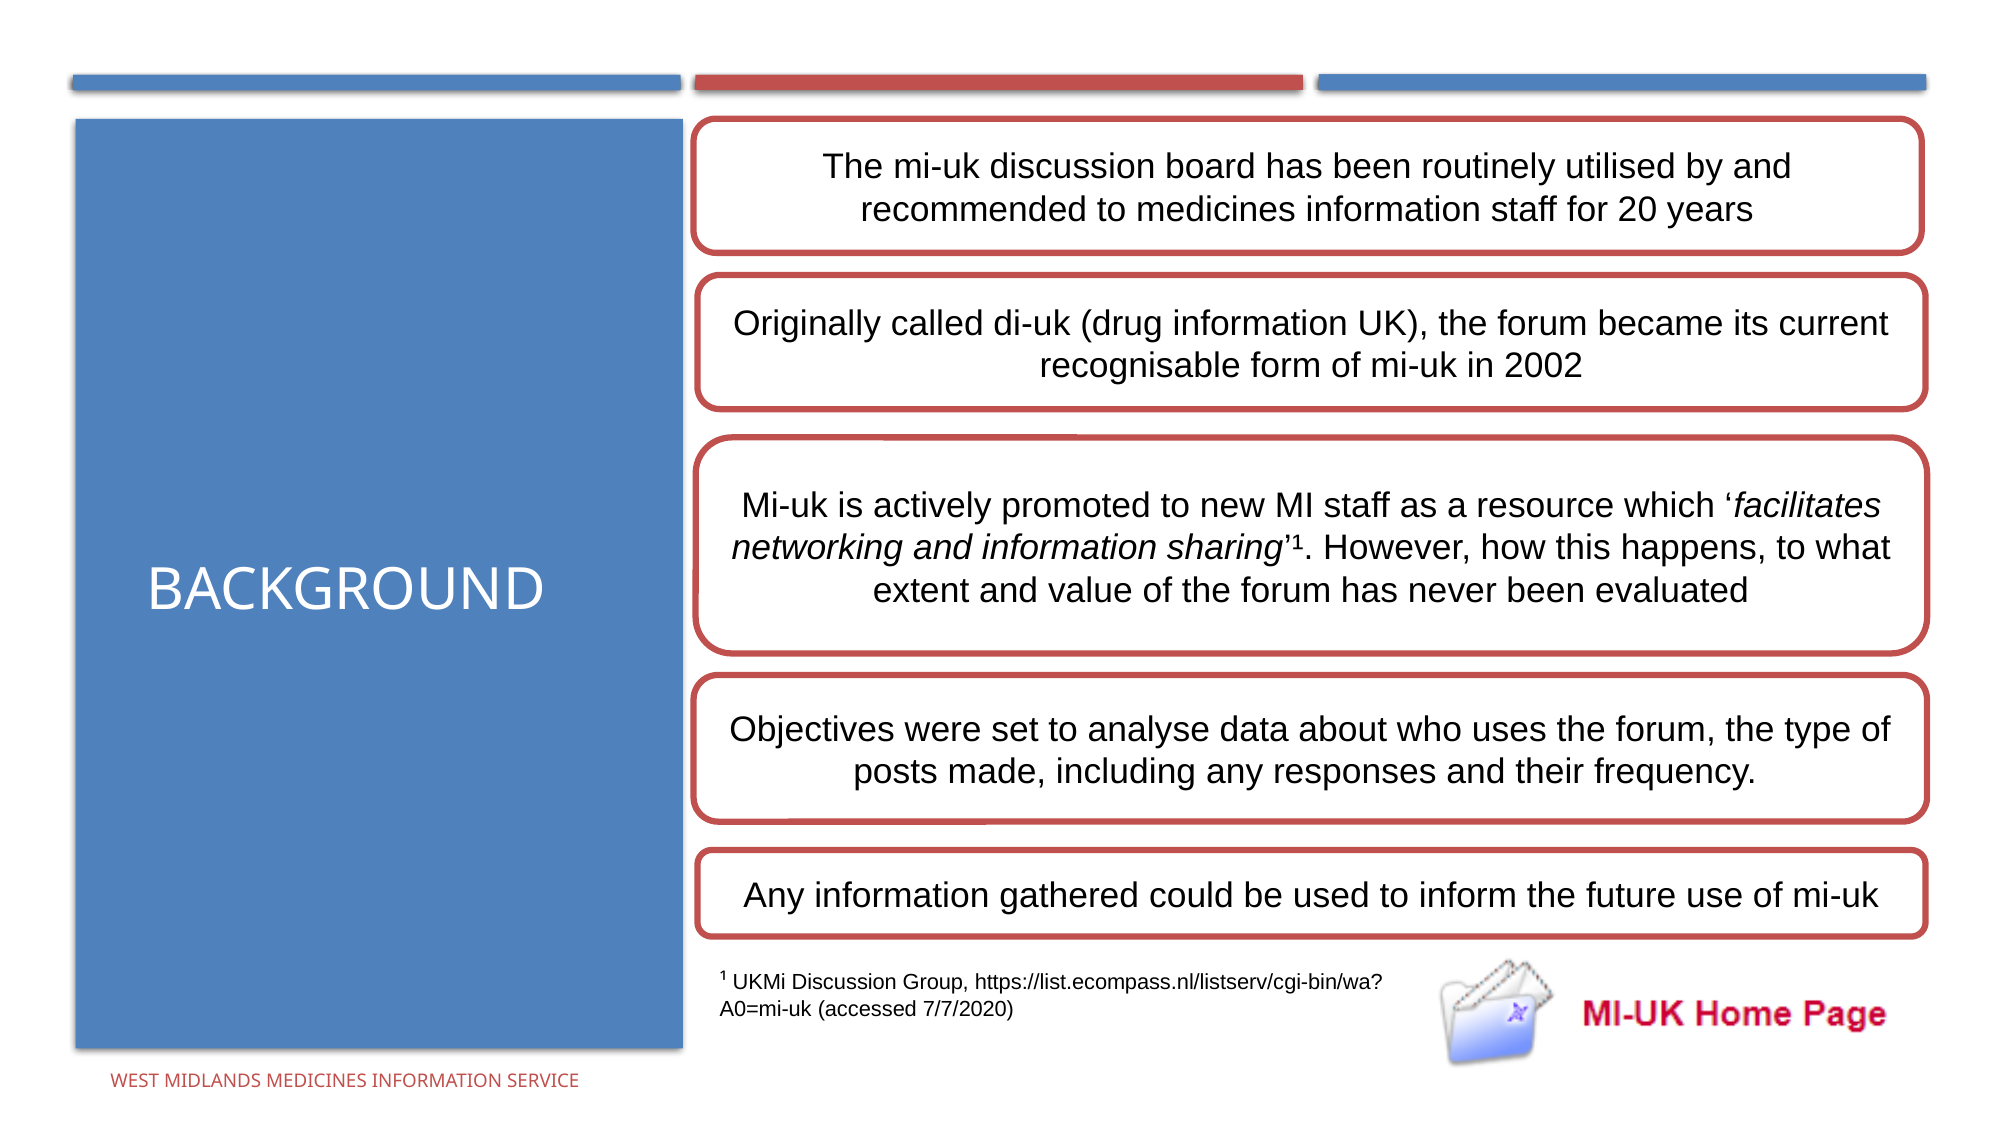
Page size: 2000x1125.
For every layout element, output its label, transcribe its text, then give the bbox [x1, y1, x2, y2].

text_box Any information gathered could be used to inform the future use of mi-uk [695, 848, 1928, 939]
text_box [1318, 73, 1927, 92]
text_box [695, 74, 1304, 91]
list [695, 118, 1927, 293]
text_box ¹ UKMi Discussion Group, https://list.ecompass.nl/listserv/cgi-bin/wa?A0=mi-uk (accessed 7/7/2020) [704, 960, 1405, 1028]
text_box The mi-uk discussion board has been routinely utilised by and recommended to medicines information staff for 20 years [691, 116, 1924, 255]
text_box [72, 74, 681, 92]
footer West Midlands Medicines Information Service [95, 1050, 1230, 1110]
list [695, 630, 1927, 687]
list [695, 810, 1927, 861]
title Background [131, 198, 639, 975]
text_box Originally called di-uk (drug information UK), the forum became its current recognisable form of mi-uk in 2002 [695, 273, 1928, 411]
text_box [75, 118, 684, 1049]
text_box Mi-uk is actively promoted to new MI staff as a resource which ‘facilitates networking and information sharing’¹. However, how this happens, to what extent and value of the forum has never been evaluated [693, 435, 1929, 656]
picture [1411, 936, 1959, 1088]
list [695, 392, 1927, 461]
text_box Objectives were set to analyse data about who uses the forum, the type of posts made, including any responses and their frequency. [691, 673, 1929, 824]
text_box [0, 88, 2000, 1125]
